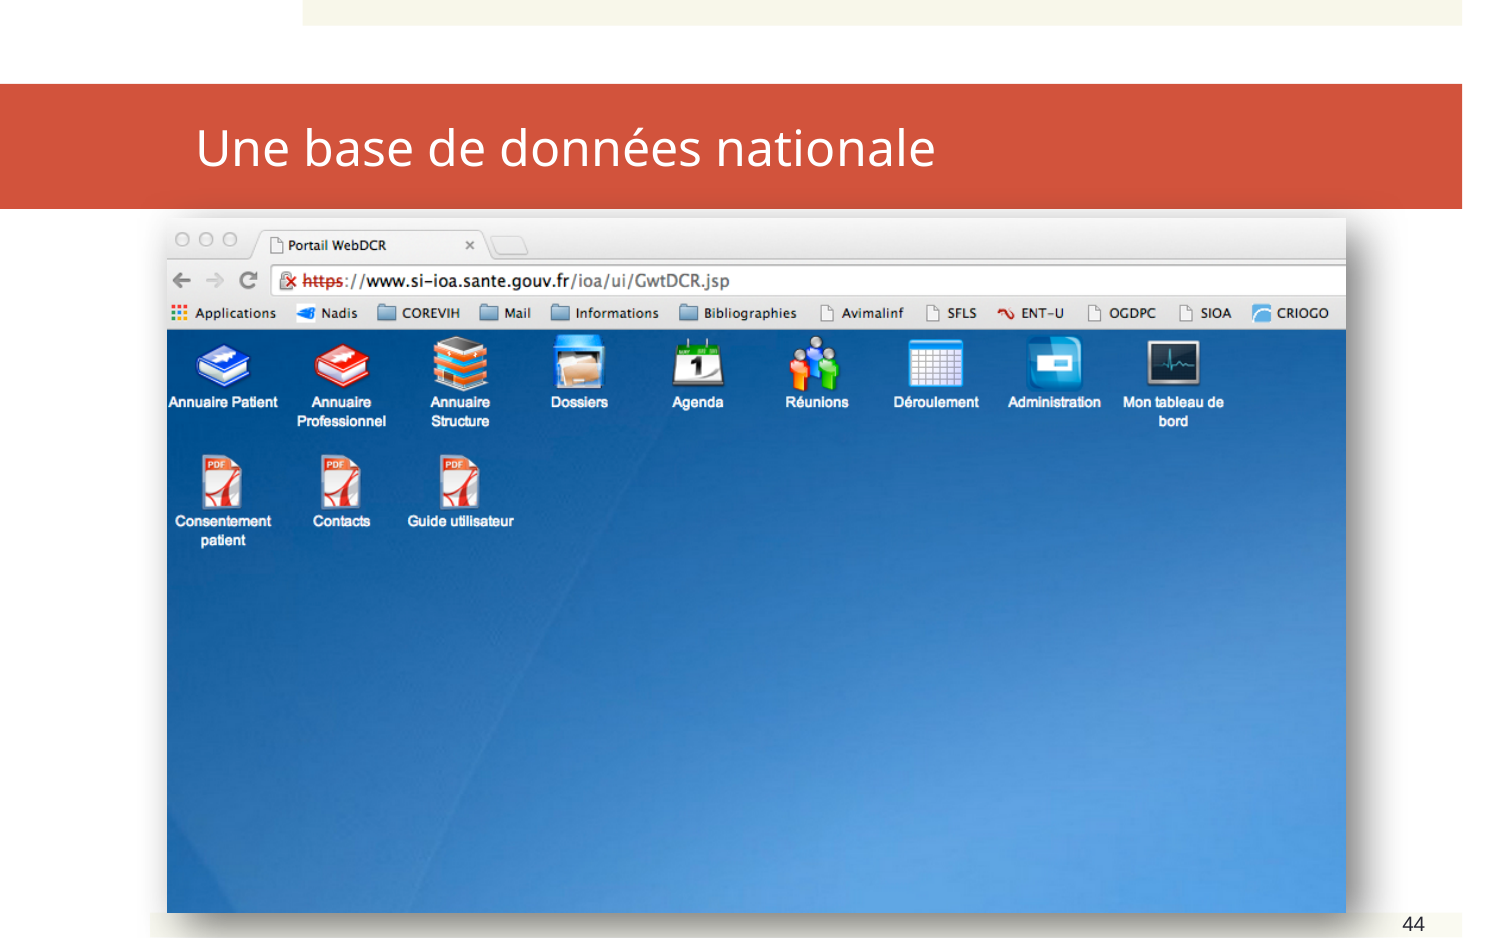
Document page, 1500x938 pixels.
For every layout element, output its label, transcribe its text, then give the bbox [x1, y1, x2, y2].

title Une base de données nationale [0, 83, 1463, 209]
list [61, 218, 1451, 913]
